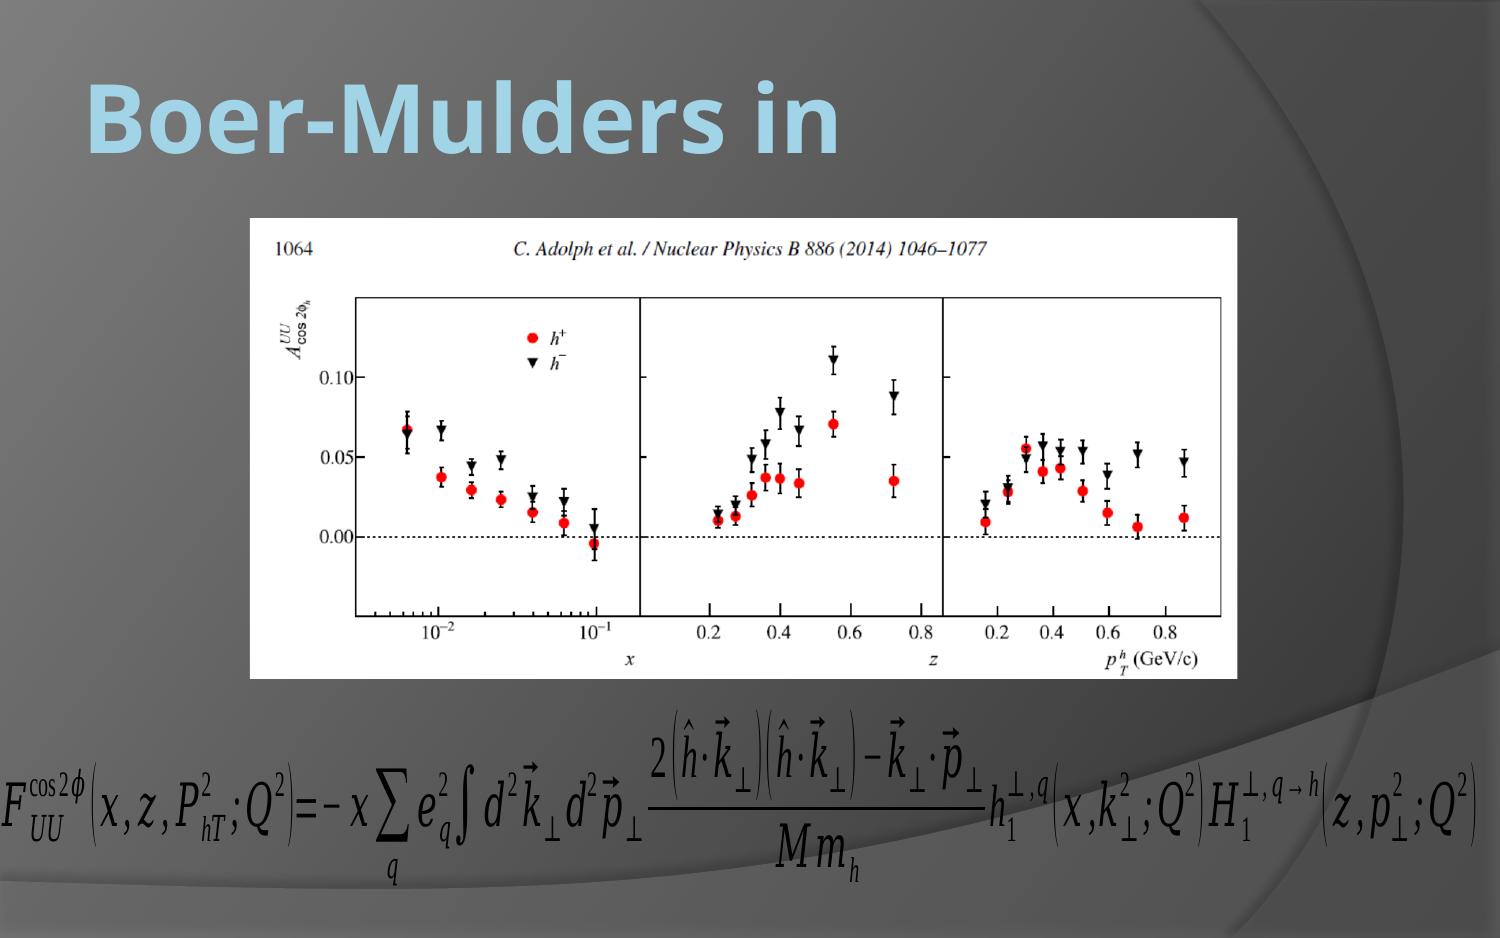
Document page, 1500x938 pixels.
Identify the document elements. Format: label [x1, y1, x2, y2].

text_box [249, 218, 1238, 679]
